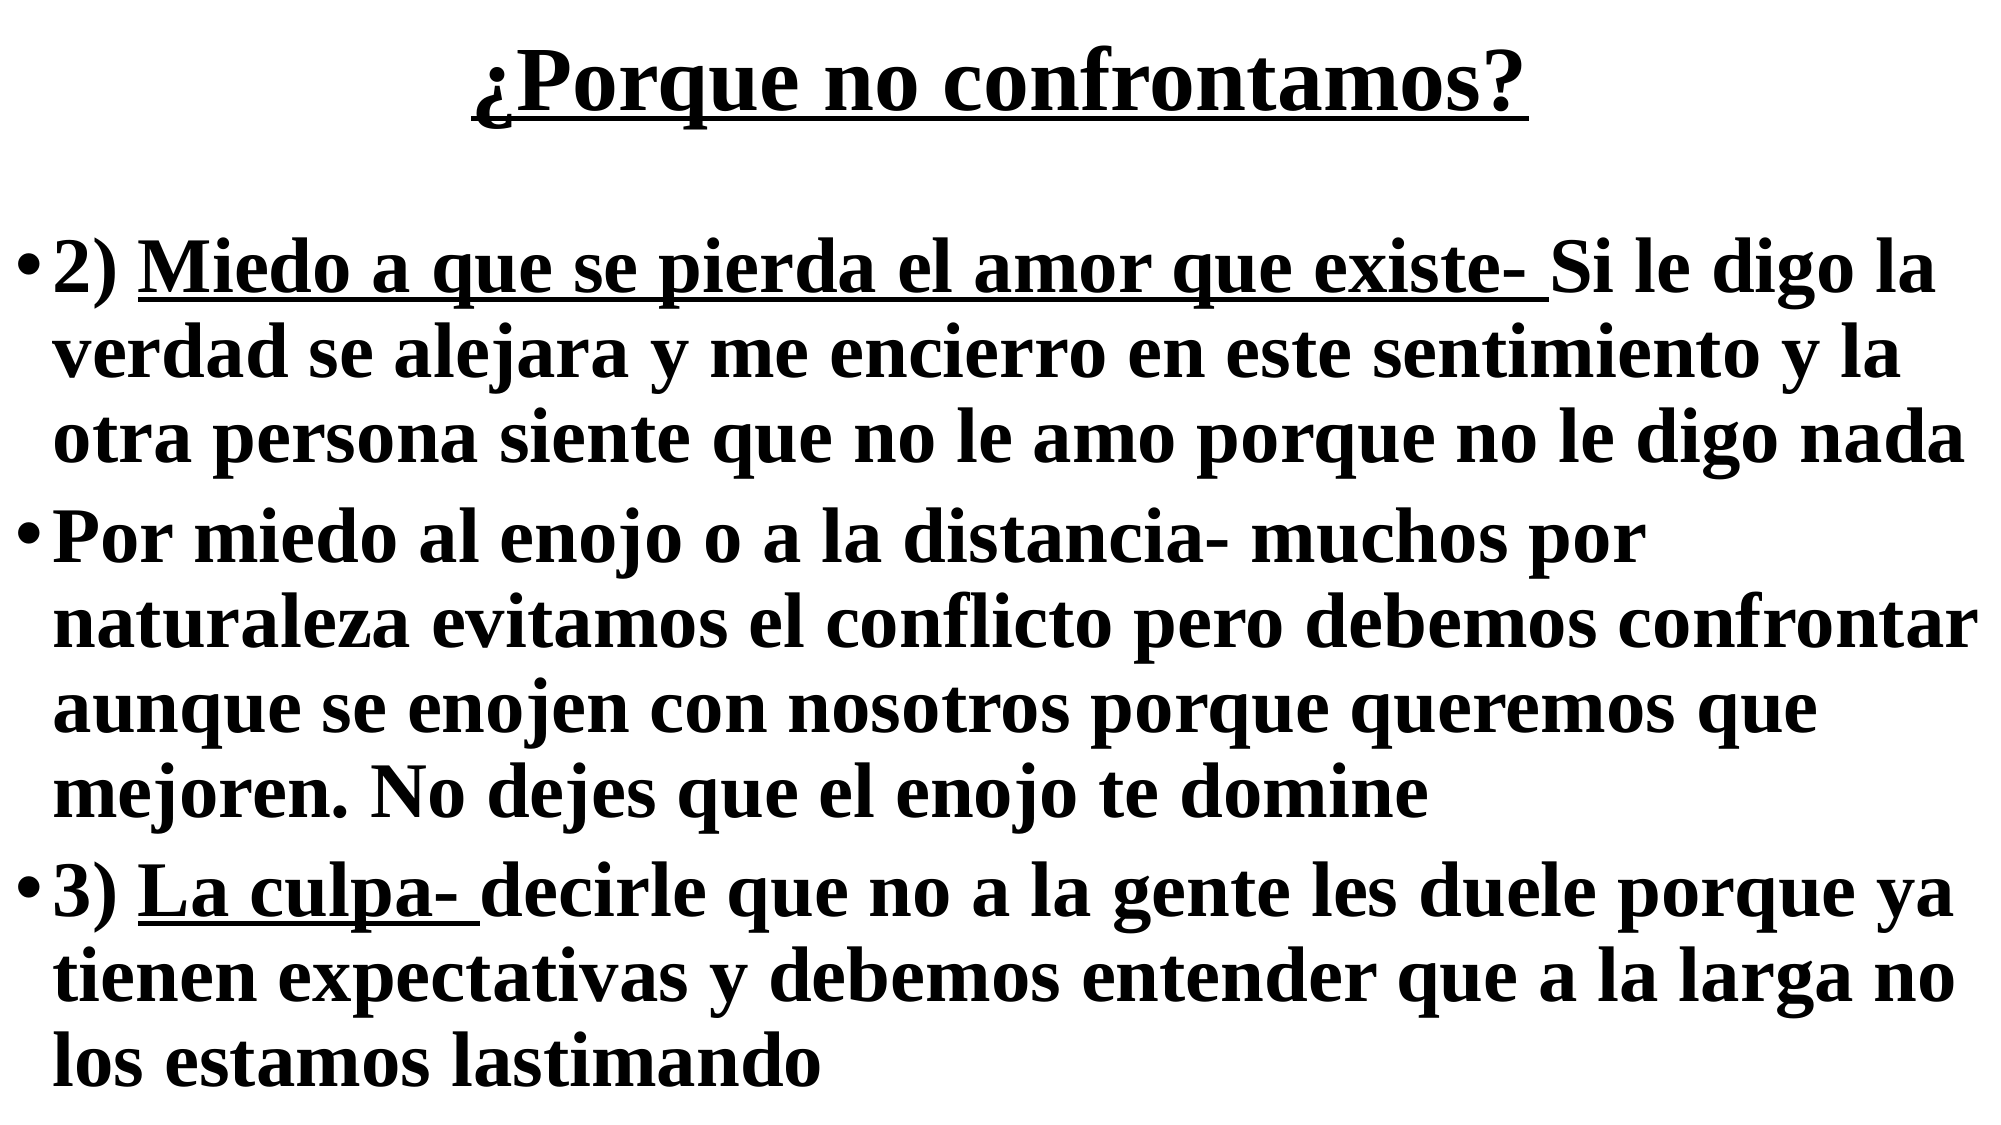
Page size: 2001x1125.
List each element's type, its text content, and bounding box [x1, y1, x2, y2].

list 2) Miedo a que se pierda el amor que existe- Si le digo la verdad se alejara y me encierro en este sentimiento y la otra persona siente que no le amo porque no le digo nada Por miedo al enojo o a la distancia- muchos por naturaleza evitamos el conflicto pero debemos confrontar aunque se enojen con nosotros porque queremos que mejoren. No dejes que el enojo te domine 3) La culpa- decirle que no a la gente les duele porque ya tienen expectativas y debemos entender que a la larga no los estamos lastimando [0, 217, 2000, 1125]
title ¿Porque no confrontamos? [0, 0, 2000, 162]
